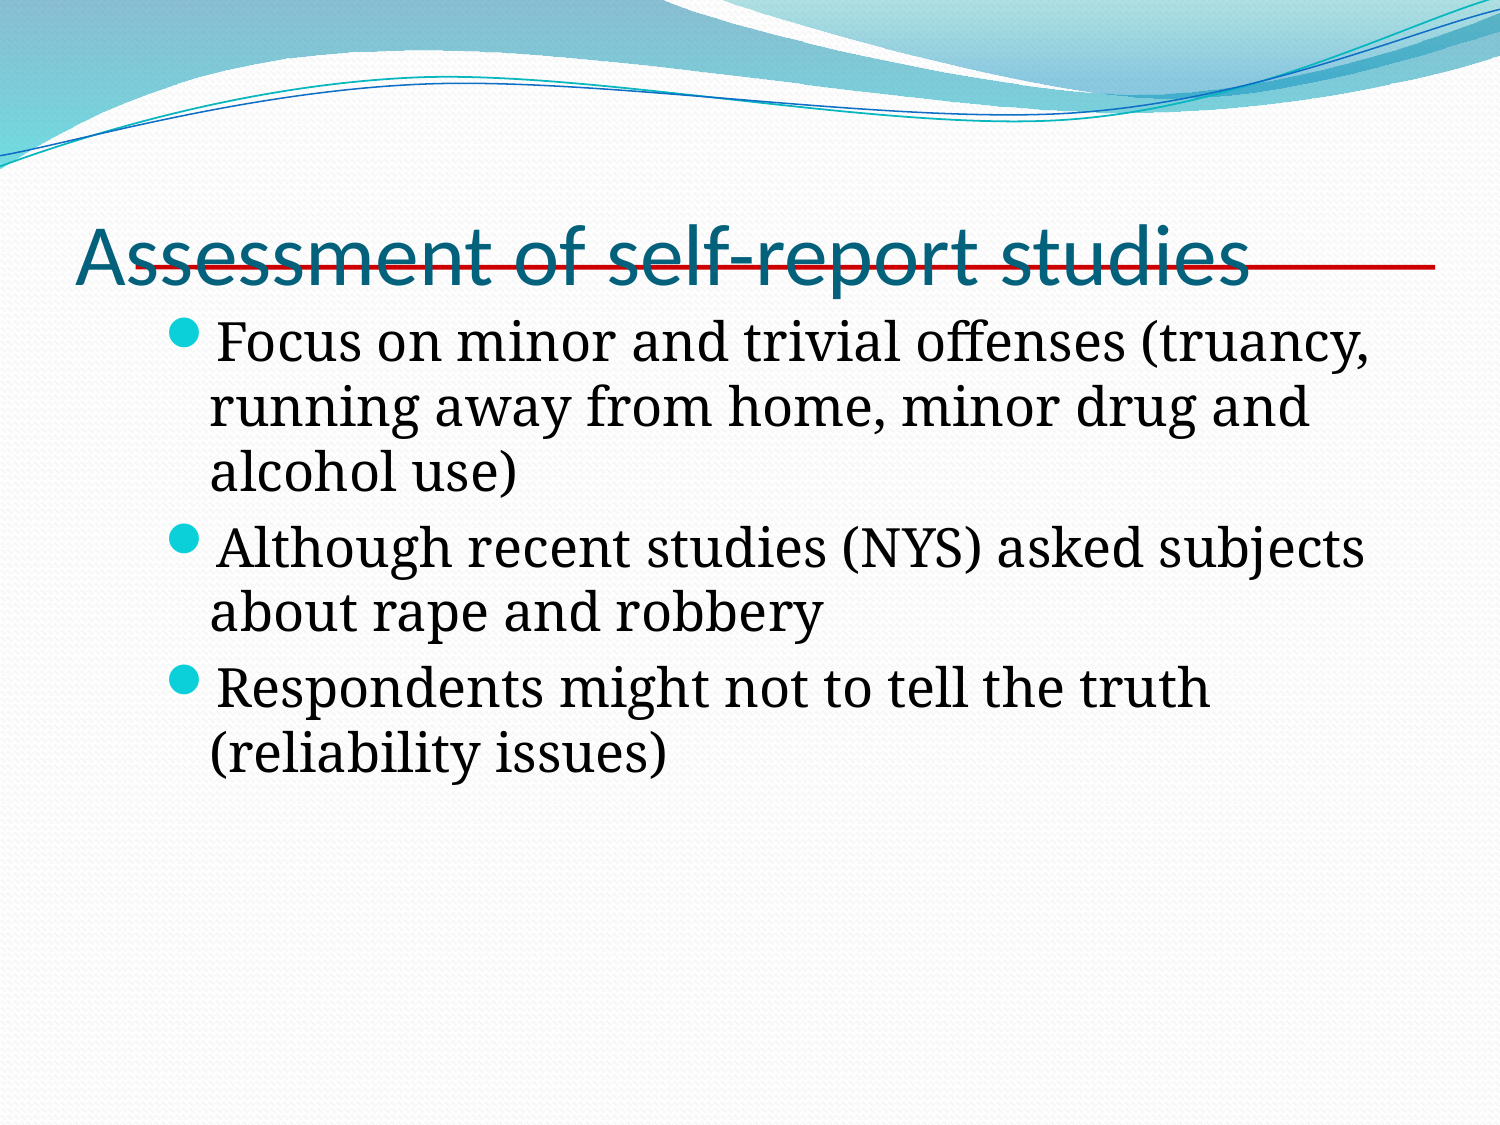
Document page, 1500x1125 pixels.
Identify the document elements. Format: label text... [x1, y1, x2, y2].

list Focus on minor and trivial offenses (truancy, running away from home, minor drug and alcohol use) Although recent studies (NYS) asked subjects about rape and robbery Respondents might not to tell the truth (reliability issues) [150, 299, 1425, 975]
title Assessment of self-report studies [75, 115, 1425, 303]
